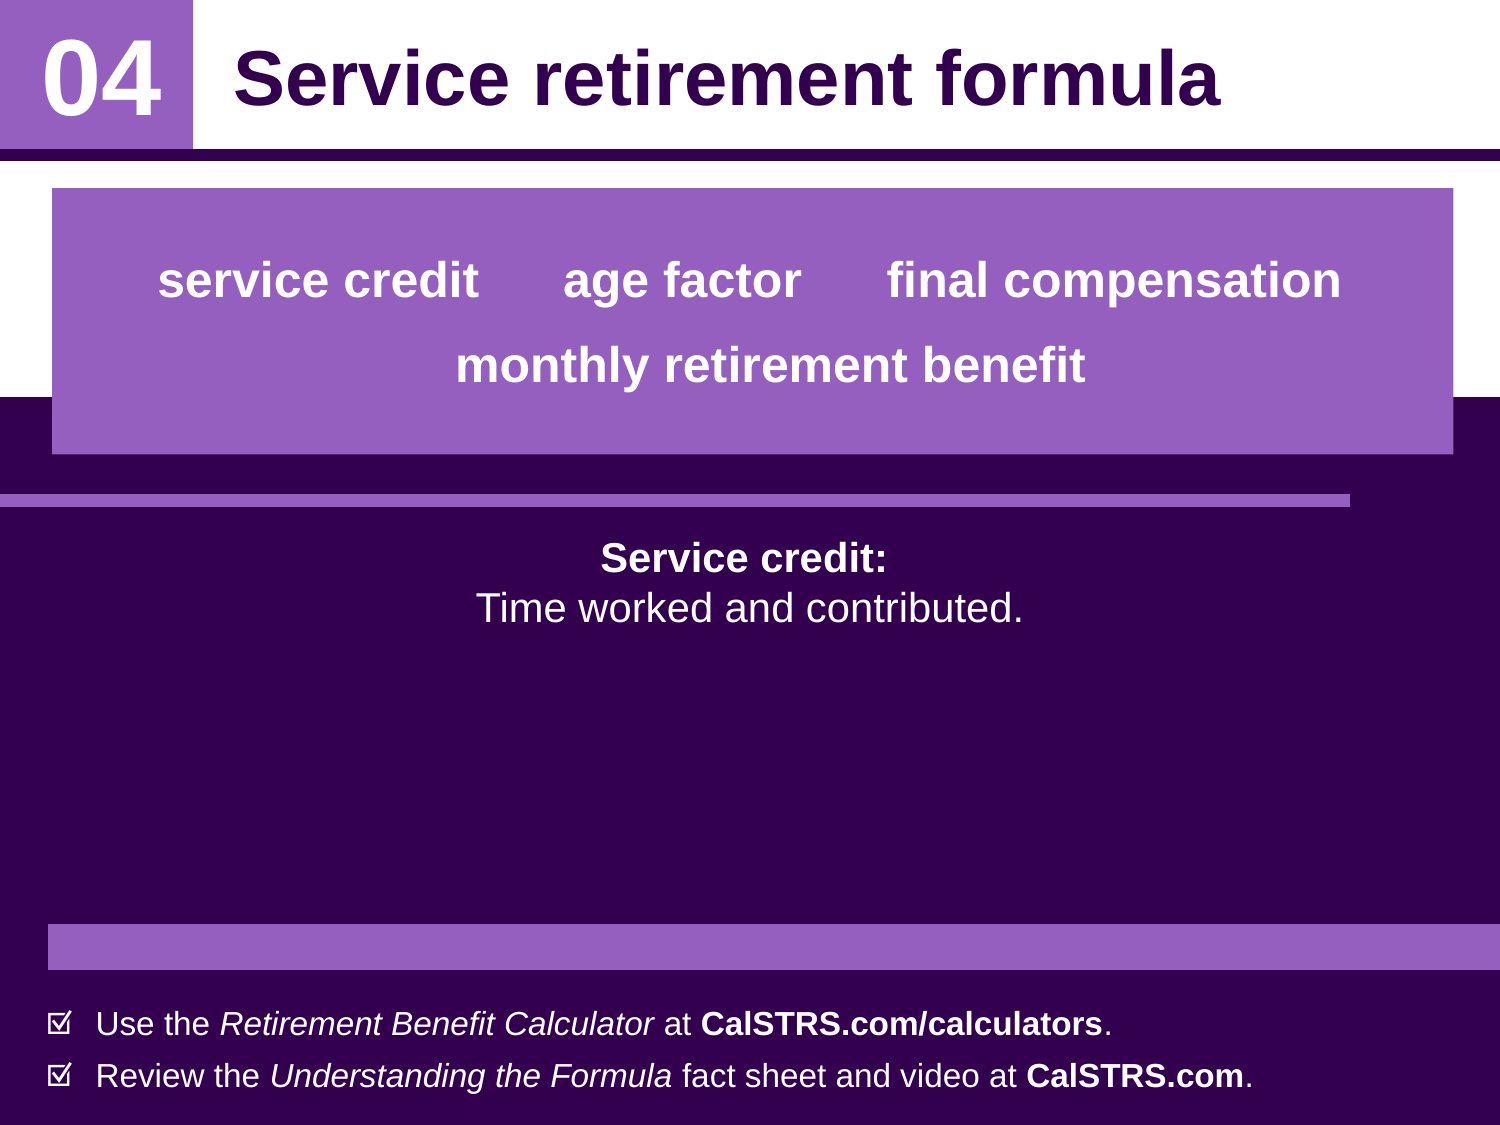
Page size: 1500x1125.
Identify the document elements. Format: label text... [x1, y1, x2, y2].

title Service retirement formula [218, 1, 1474, 156]
text_box Use the Retirement Benefit Calculator at CalSTRS.com/calculators. Review the Understanding the Formula fact sheet and video at CalSTRS.com. [33, 994, 1473, 1102]
text_box Service credit: Time worked and contributed. [0, 522, 1500, 638]
picture [48, 1062, 72, 1086]
text_box 04 [25, 11, 178, 155]
picture [48, 1010, 72, 1034]
